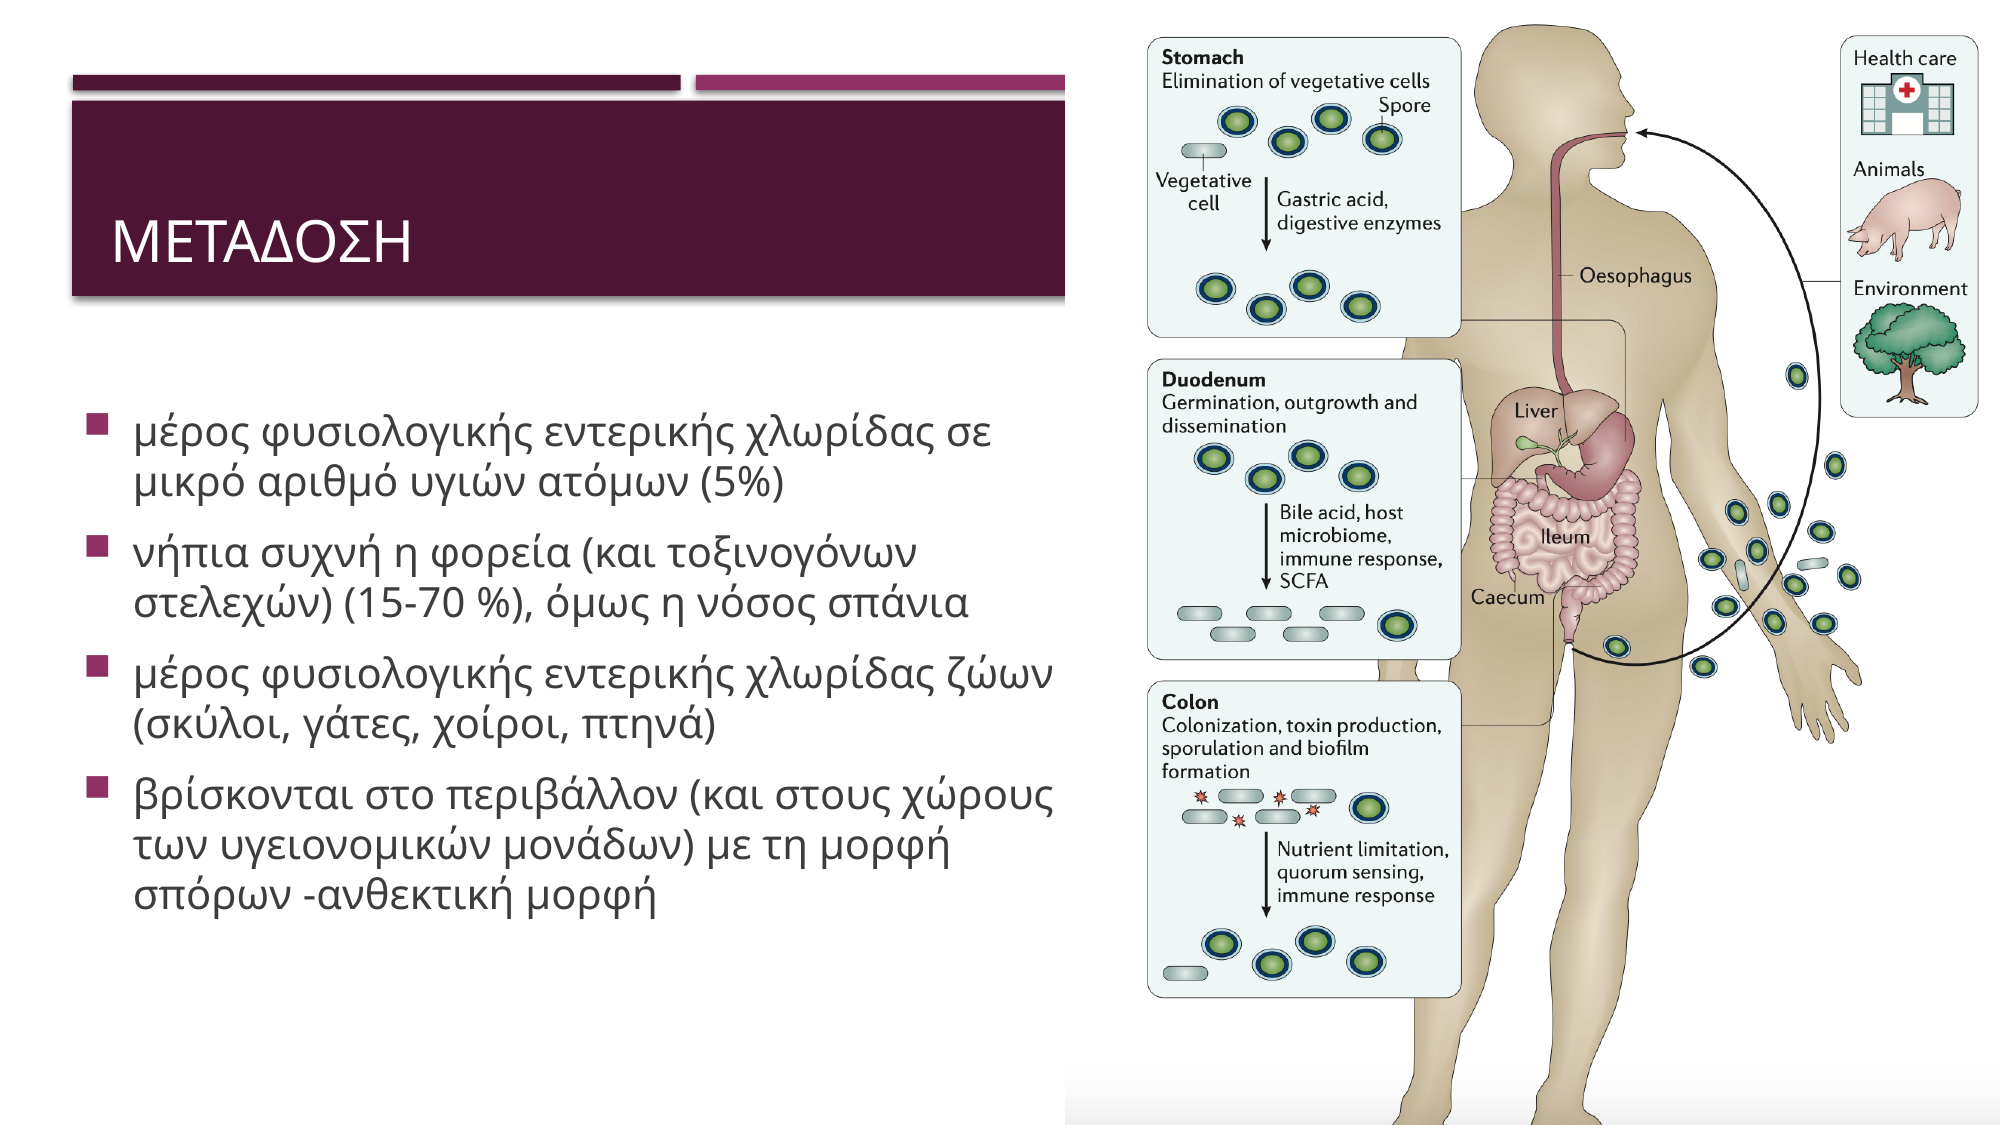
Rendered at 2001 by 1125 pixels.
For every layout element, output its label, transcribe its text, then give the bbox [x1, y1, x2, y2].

picture [1064, 0, 2000, 1125]
list μέρος φυσιολογικής εντερικής χλωρίδας σε μικρό αριθμό υγιών ατόμων (5%) νήπια συχνή η φορεία (και τοξινογόνων στελεχών) (15-70 %), όμως η νόσος σπάνια μέρος φυσιολογικής εντερικής χλωρίδας ζώων (σκύλοι, γάτες, χοίροι, πτηνά) βρίσκονται στο περιβάλλον (και στους χώρους των υγειονομικών μονάδων) με τη μορφή σπόρων -ανθεκτική μορφή [67, 359, 1058, 964]
title μεταδοση [95, 115, 1058, 282]
